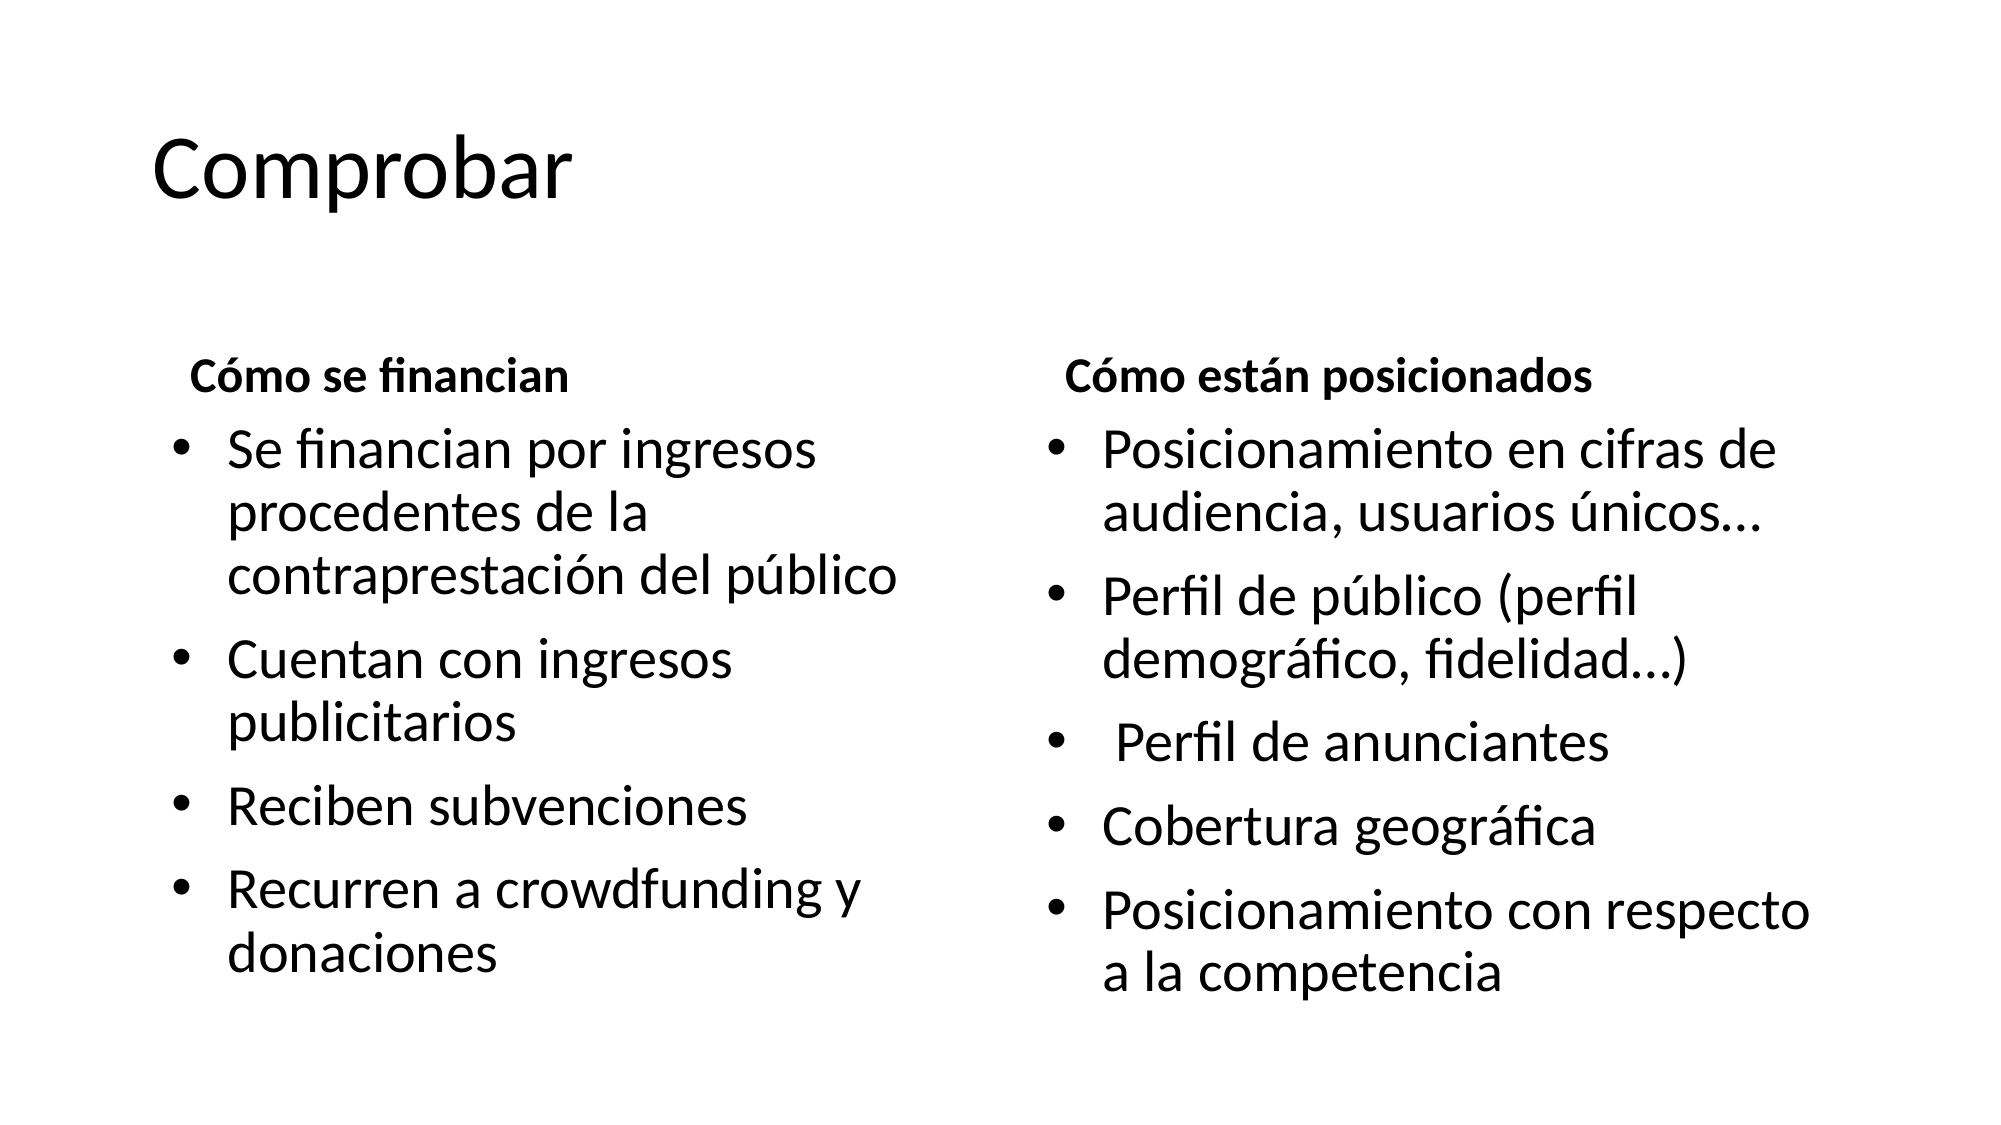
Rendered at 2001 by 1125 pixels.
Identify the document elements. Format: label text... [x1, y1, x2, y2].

list Posicionamiento en cifras de audiencia, usuarios únicos… Perfil de público (perfil demográfico, fidelidad…) Perfil de anunciantes Cobertura geográfica Posicionamiento con respecto a la competencia [1012, 410, 1863, 1016]
list Cómo se financian [137, 275, 984, 410]
title Comprobar [137, 59, 1863, 278]
list Cómo están posicionados [1012, 275, 1863, 410]
list Se financian por ingresos procedentes de la contraprestación del público Cuentan con ingresos publicitarios Reciben subvenciones Recurren a crowdfunding y donaciones [137, 410, 984, 1016]
